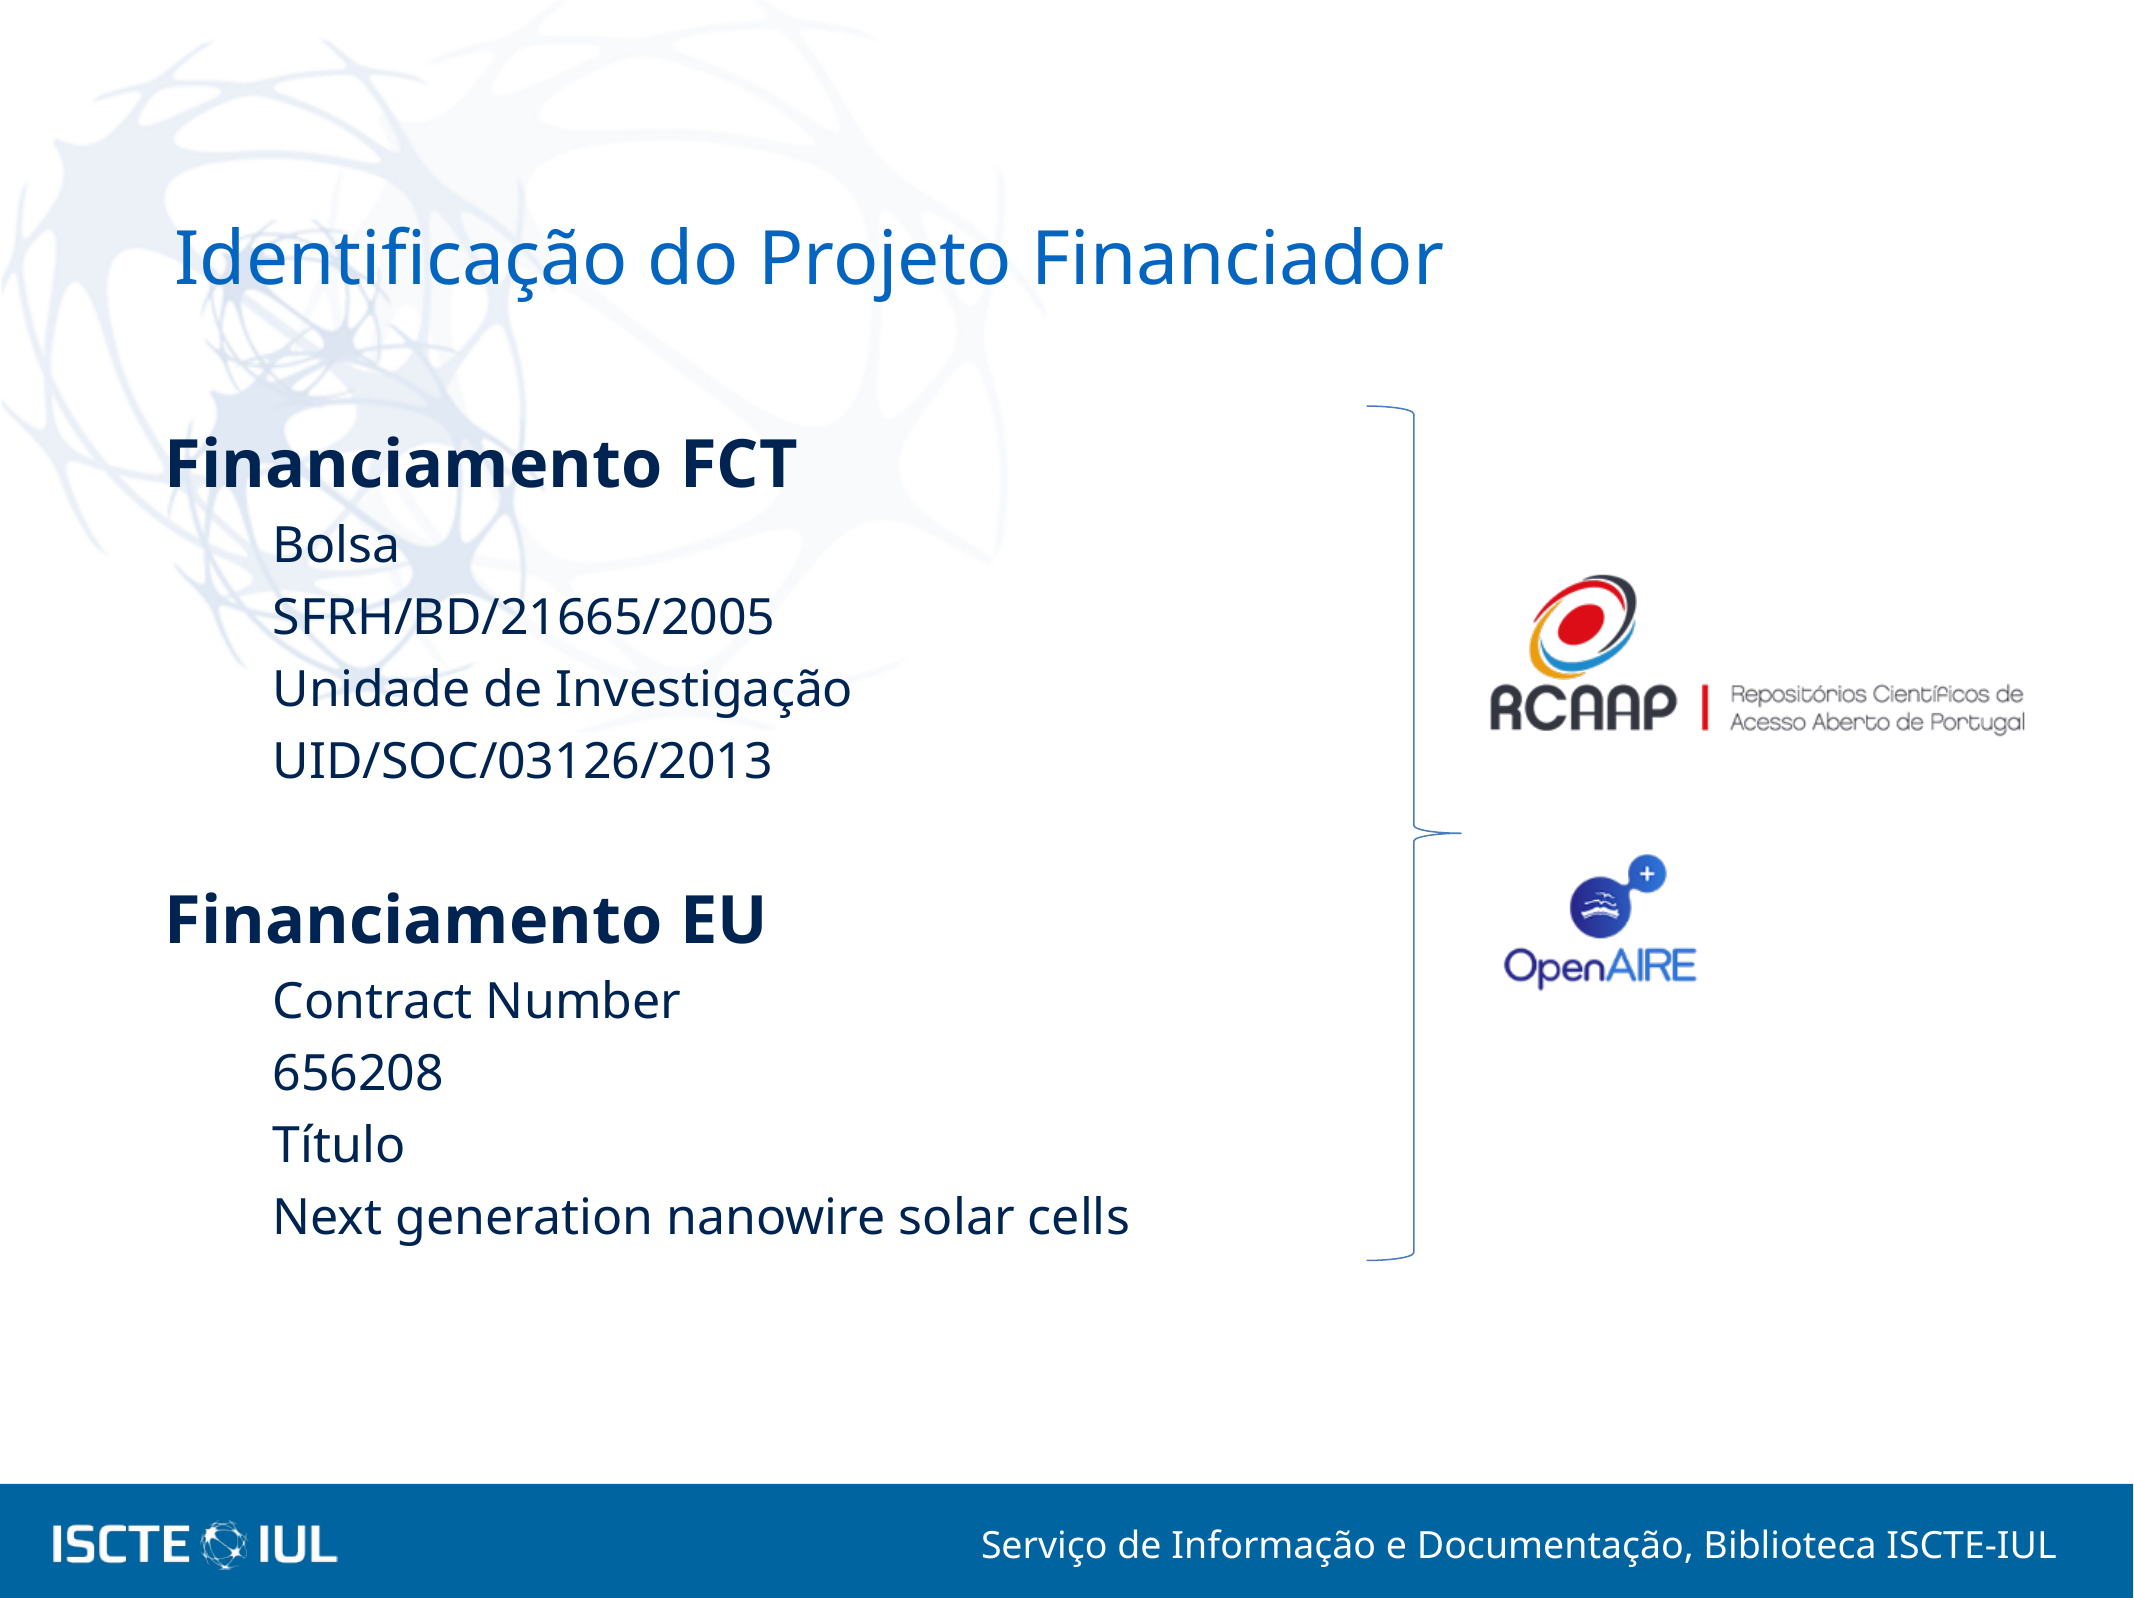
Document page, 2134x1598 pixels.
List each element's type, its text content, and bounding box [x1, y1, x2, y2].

text_box Serviço de Informação e Documentação, Biblioteca ISCTE-IUL [973, 1513, 2076, 1574]
picture [1503, 854, 1699, 992]
text_box [1366, 405, 1462, 1262]
picture [53, 1520, 338, 1570]
picture [0, 0, 1177, 823]
title Identificação do Projeto Financiador [159, 201, 2080, 299]
text_box Financiamento FCT Bolsa SFRH/BD/21665/2005 Unidade de Investigação UID/SOC/03126/2013 Financiamento EU Contract Number 656208 Título Next generation nanowire solar cells [157, 397, 1994, 1252]
picture [1479, 566, 2033, 745]
